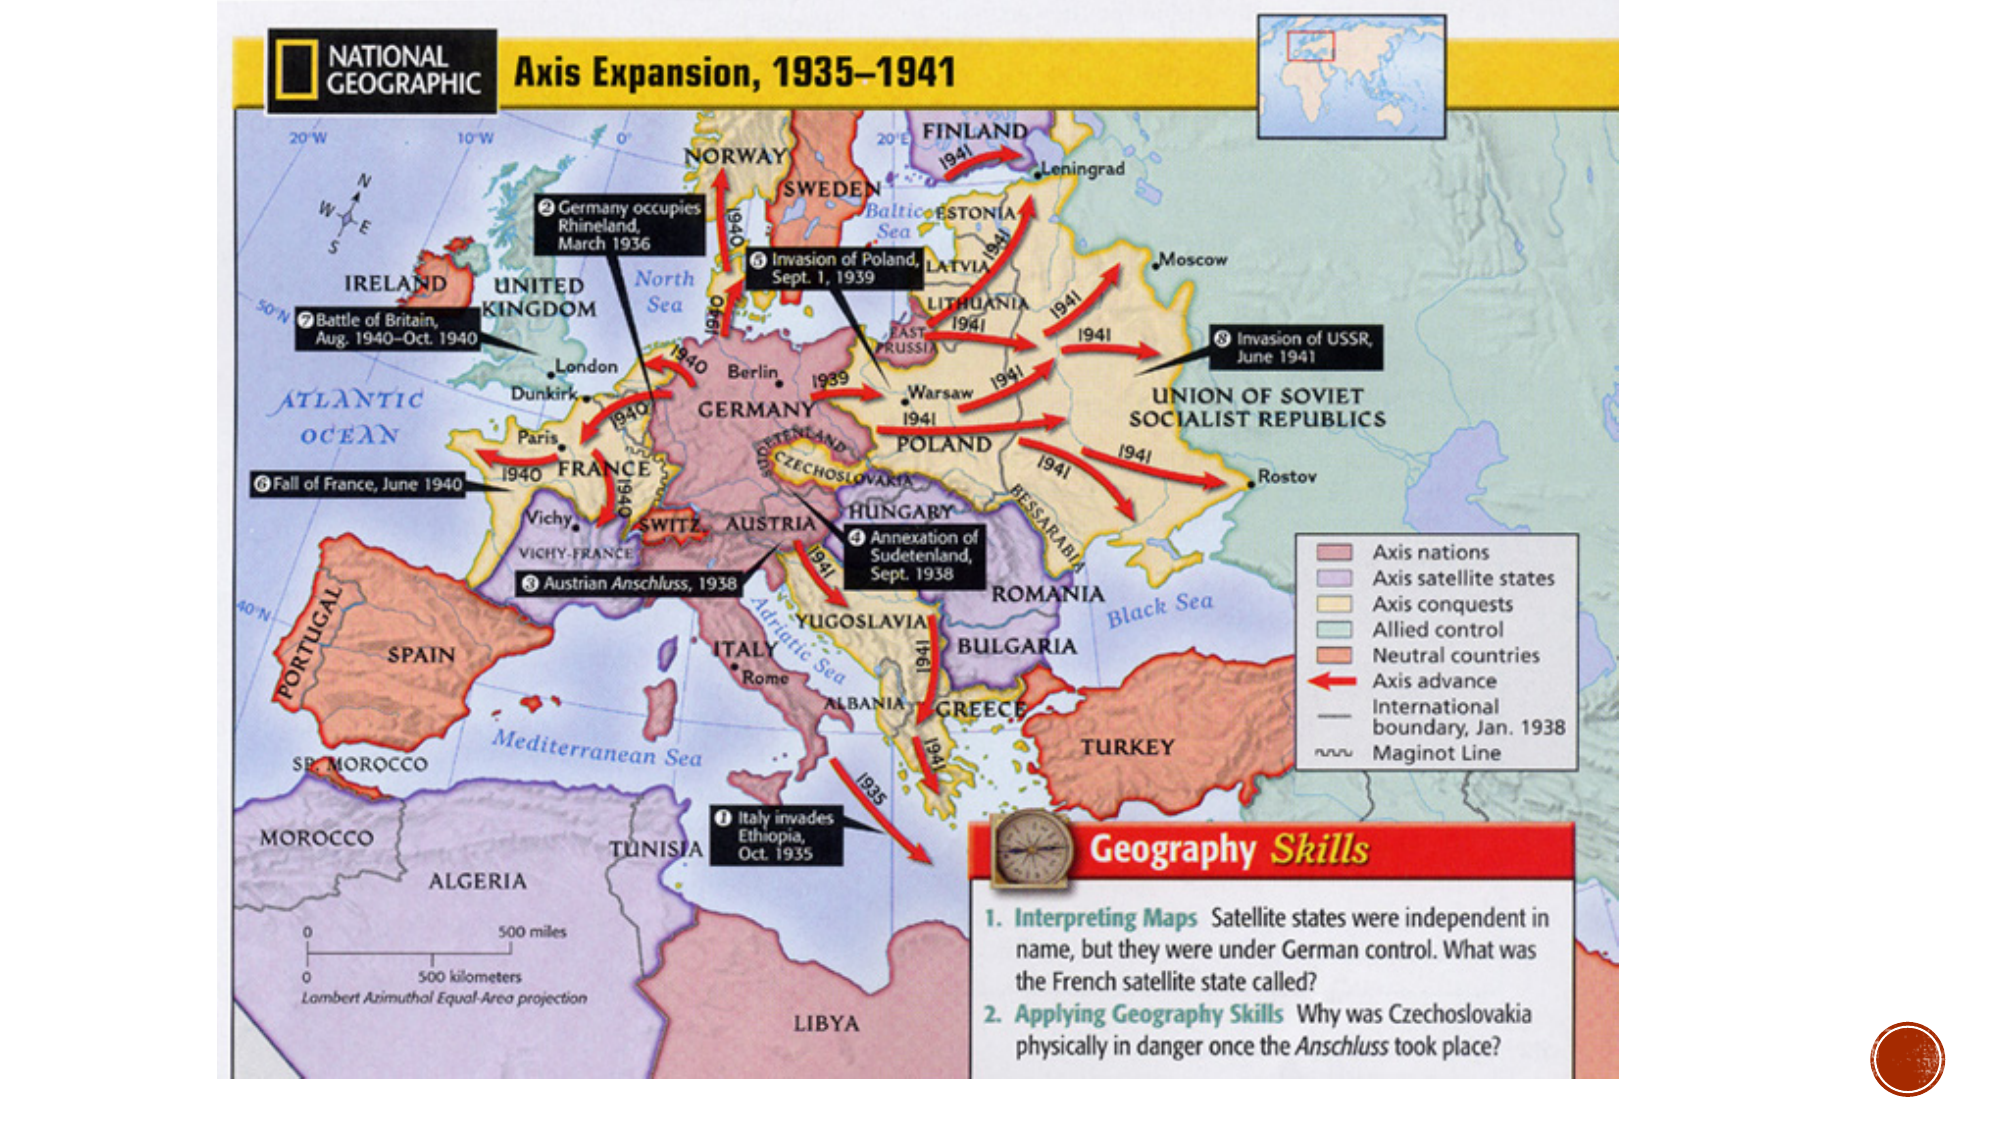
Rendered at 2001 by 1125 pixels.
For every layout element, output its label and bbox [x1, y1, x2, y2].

list [221, 4, 1616, 1075]
